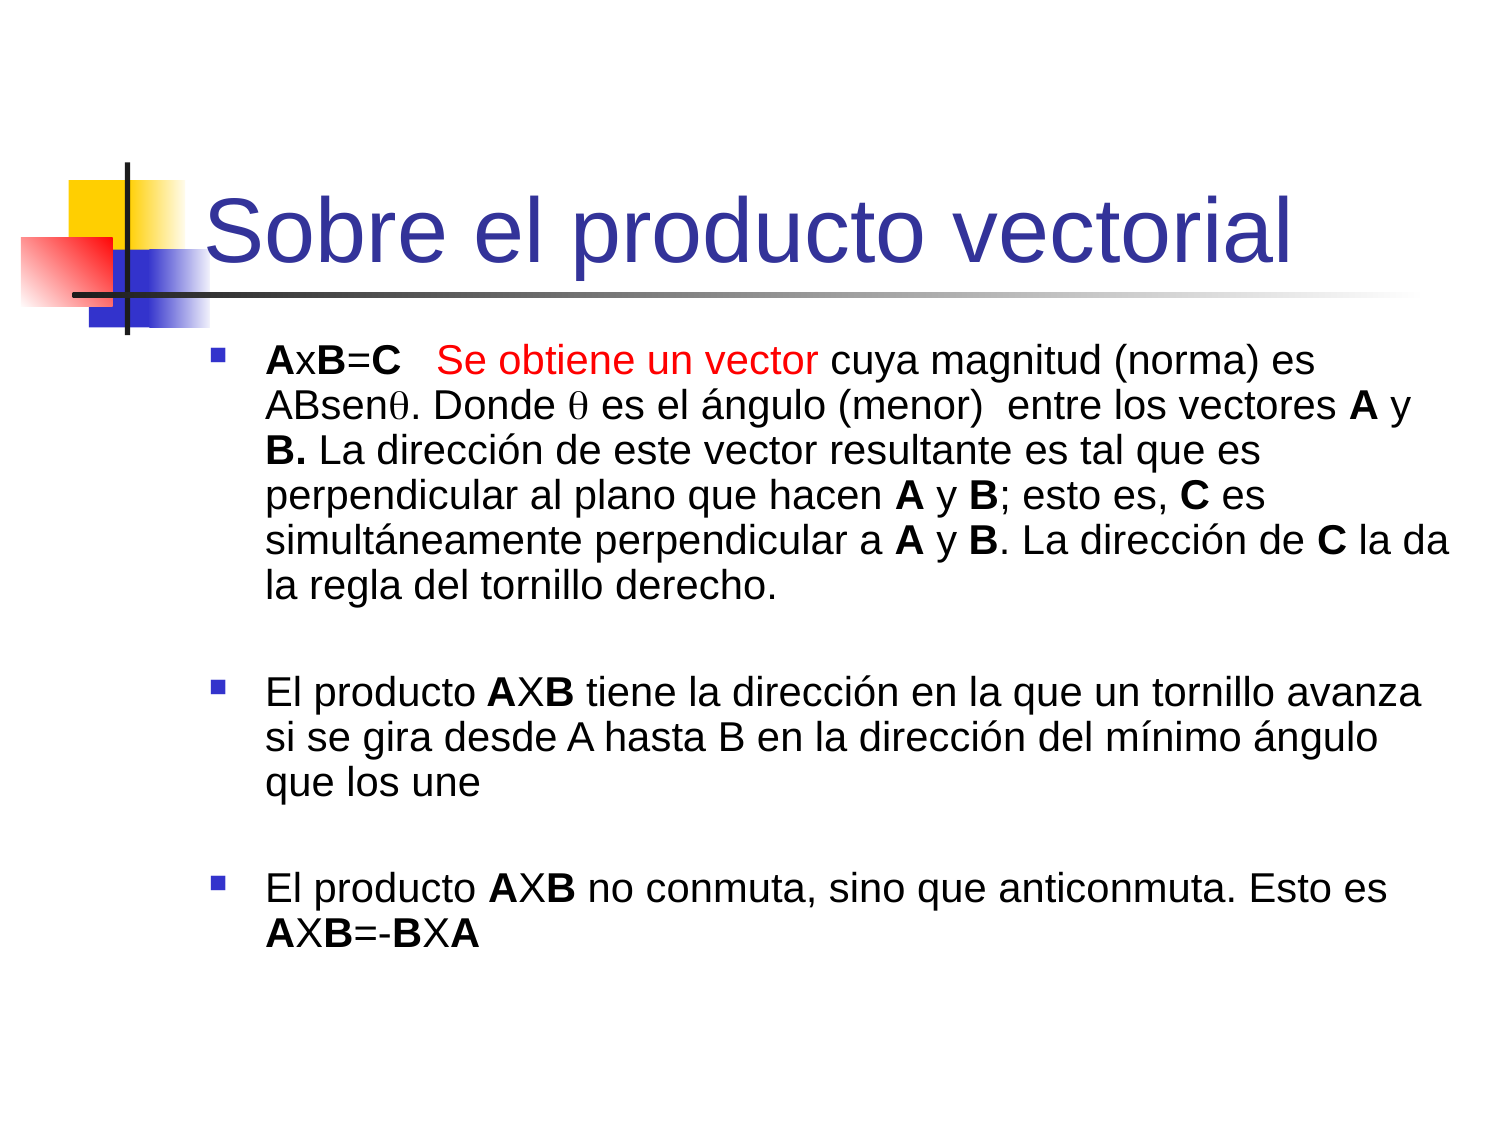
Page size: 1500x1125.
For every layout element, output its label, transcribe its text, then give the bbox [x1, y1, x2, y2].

title Sobre el producto vectorial [188, 101, 1468, 289]
list AxB=C Se obtiene un vector cuya magnitud (norma) es ABsenq. Donde q es el ángulo (menor) entre los vectores A y B. La dirección de este vector resultante es tal que es perpendicular al plano que hacen A y B; esto es, C es simultáneamente perpendicular a A y B. La dirección de C la da la regla del tornillo derecho. El producto AXB tiene la dirección en la que un tornillo avanza si se gira desde A hasta B en la dirección del mínimo ángulo que los une El producto AXB no conmuta, sino que anticonmuta. Esto es AXB=-BXA [193, 331, 1469, 1006]
